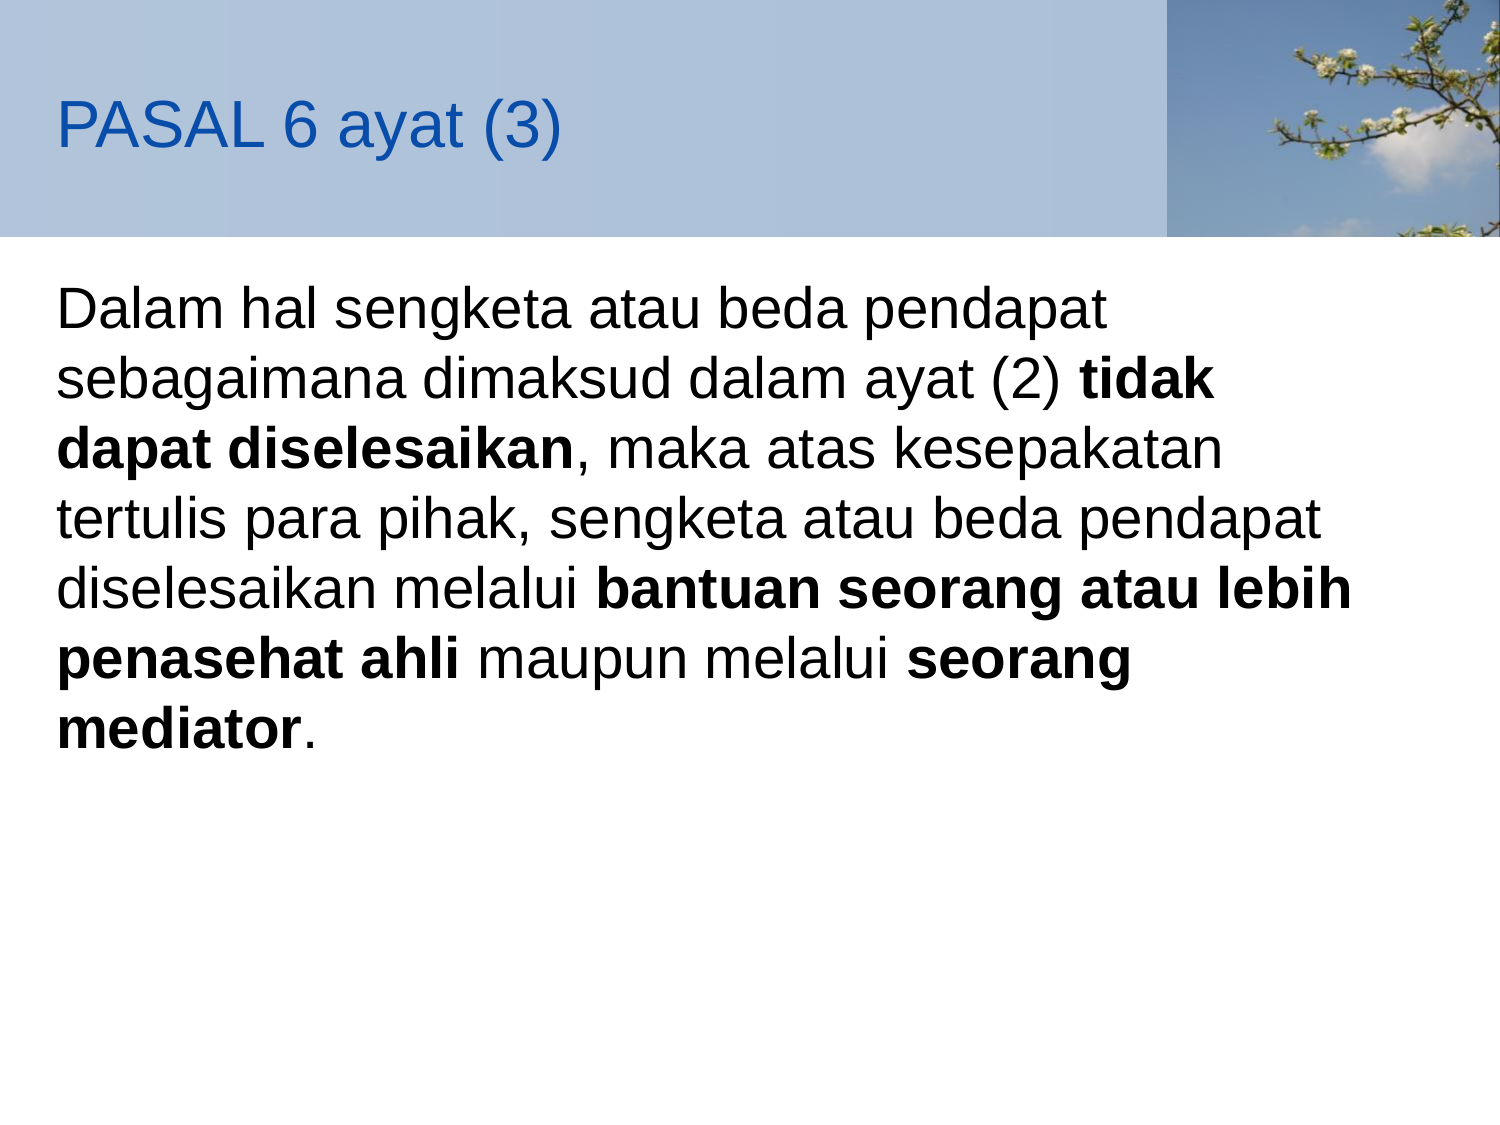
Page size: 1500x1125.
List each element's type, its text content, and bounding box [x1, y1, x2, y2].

title PASAL 6 ayat (3) [41, 45, 1164, 197]
list Dalam hal sengketa atau beda pendapat sebagaimana dimaksud dalam ayat (2) tidak dapat diselesaikan, maka atas kesepakatan tertulis para pihak, sengketa atau beda pendapat diselesaikan melalui bantuan seorang atau lebih penasehat ahli maupun melalui seorang mediator. [41, 262, 1392, 1005]
picture [1167, 0, 1500, 237]
